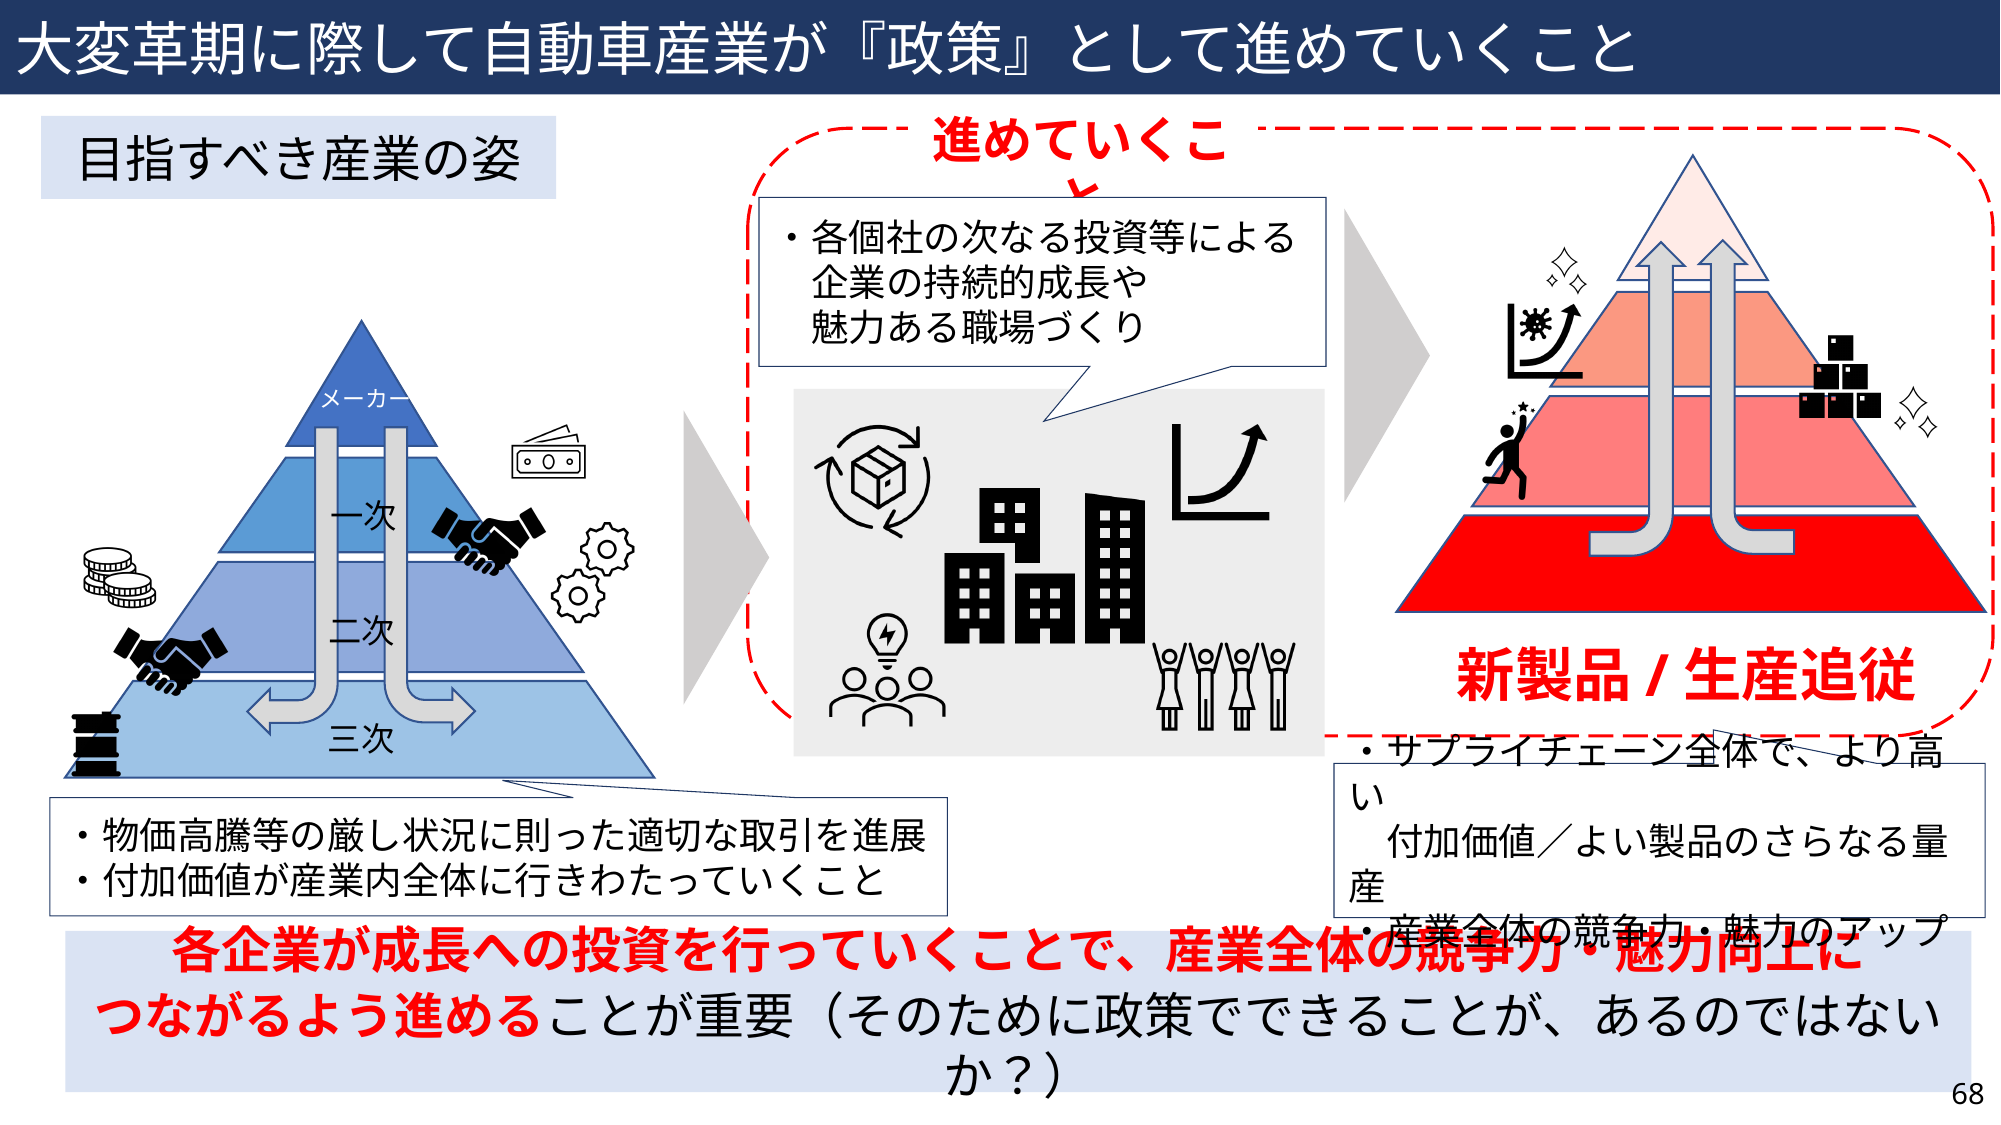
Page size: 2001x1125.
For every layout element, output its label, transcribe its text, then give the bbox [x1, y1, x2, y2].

picture [1787, 323, 1946, 443]
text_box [791, 388, 1325, 765]
text_box 各企業が成長への投資を行っていくことで、産業全体の競争力・魅力向上に つながるよう進めることが重要（そのために政策でできることが、あるのではないか？） [64, 930, 1972, 1093]
text_box ・物価高騰等の厳し状況に則った適切な取引を進展 ・付加価値が産業内全体に行きわたっていくこと [48, 779, 949, 917]
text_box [64, 320, 655, 778]
picture [1492, 242, 1598, 394]
picture [55, 535, 234, 785]
picture [425, 411, 654, 634]
text_box 新製品/生産追従 [1402, 631, 1972, 716]
picture [1457, 397, 1564, 504]
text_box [1396, 155, 1986, 612]
text_box 大変革期に際して自動車産業が『政策』として進めていくこと [0, 0, 2000, 96]
text_box [682, 406, 771, 709]
text_box 進めていくこと [908, 100, 1258, 196]
text_box ・サプライチェーン全体で、より高い 付加価値／よい製品のさらなる量産 ・産業全体の競争力・魅力のアップ [1332, 728, 1987, 919]
text_box ・各個社の次なる投資等による 企業の持続的成長や 魅力ある職場づくり [757, 196, 1328, 388]
text_box [1343, 204, 1396, 507]
text_box 68 [1794, 1065, 2000, 1125]
text_box [1165, 127, 1995, 737]
text_box [746, 127, 1086, 719]
text_box 目指すべき産業の姿 [40, 115, 557, 200]
